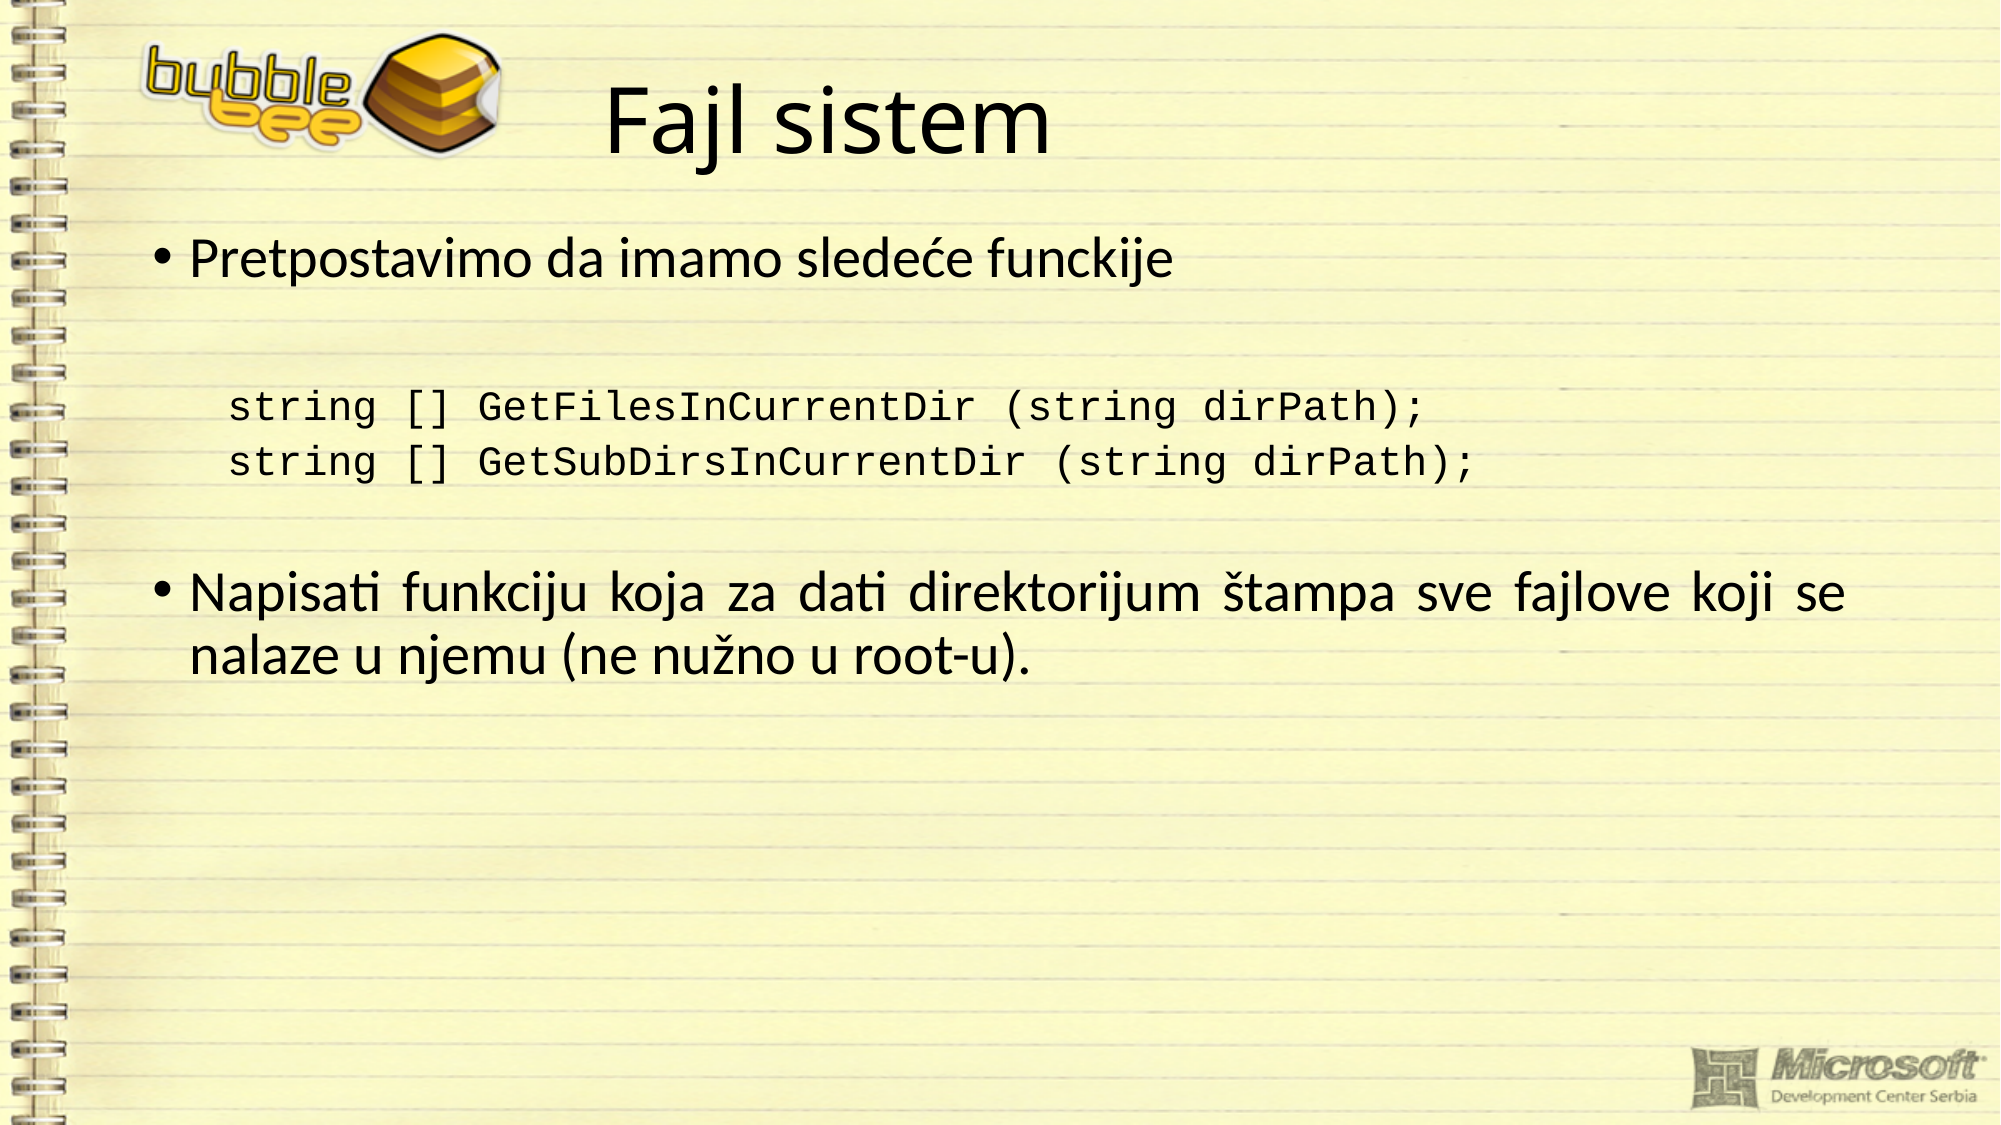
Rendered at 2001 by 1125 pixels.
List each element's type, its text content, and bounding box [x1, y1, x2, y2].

picture [0, 0, 2001, 1125]
title Fajl sistem [587, 59, 1863, 189]
list Pretpostavimo da imamo sledeće funckije string [] GetFilesInCurrentDir (string dirPath); string [] GetSubDirsInCurrentDir (string dirPath); Napisati funkciju koja za dati direktorijum štampa sve fajlove koji se nalaze u njemu (ne nužno u root-u). [137, 219, 1863, 1014]
